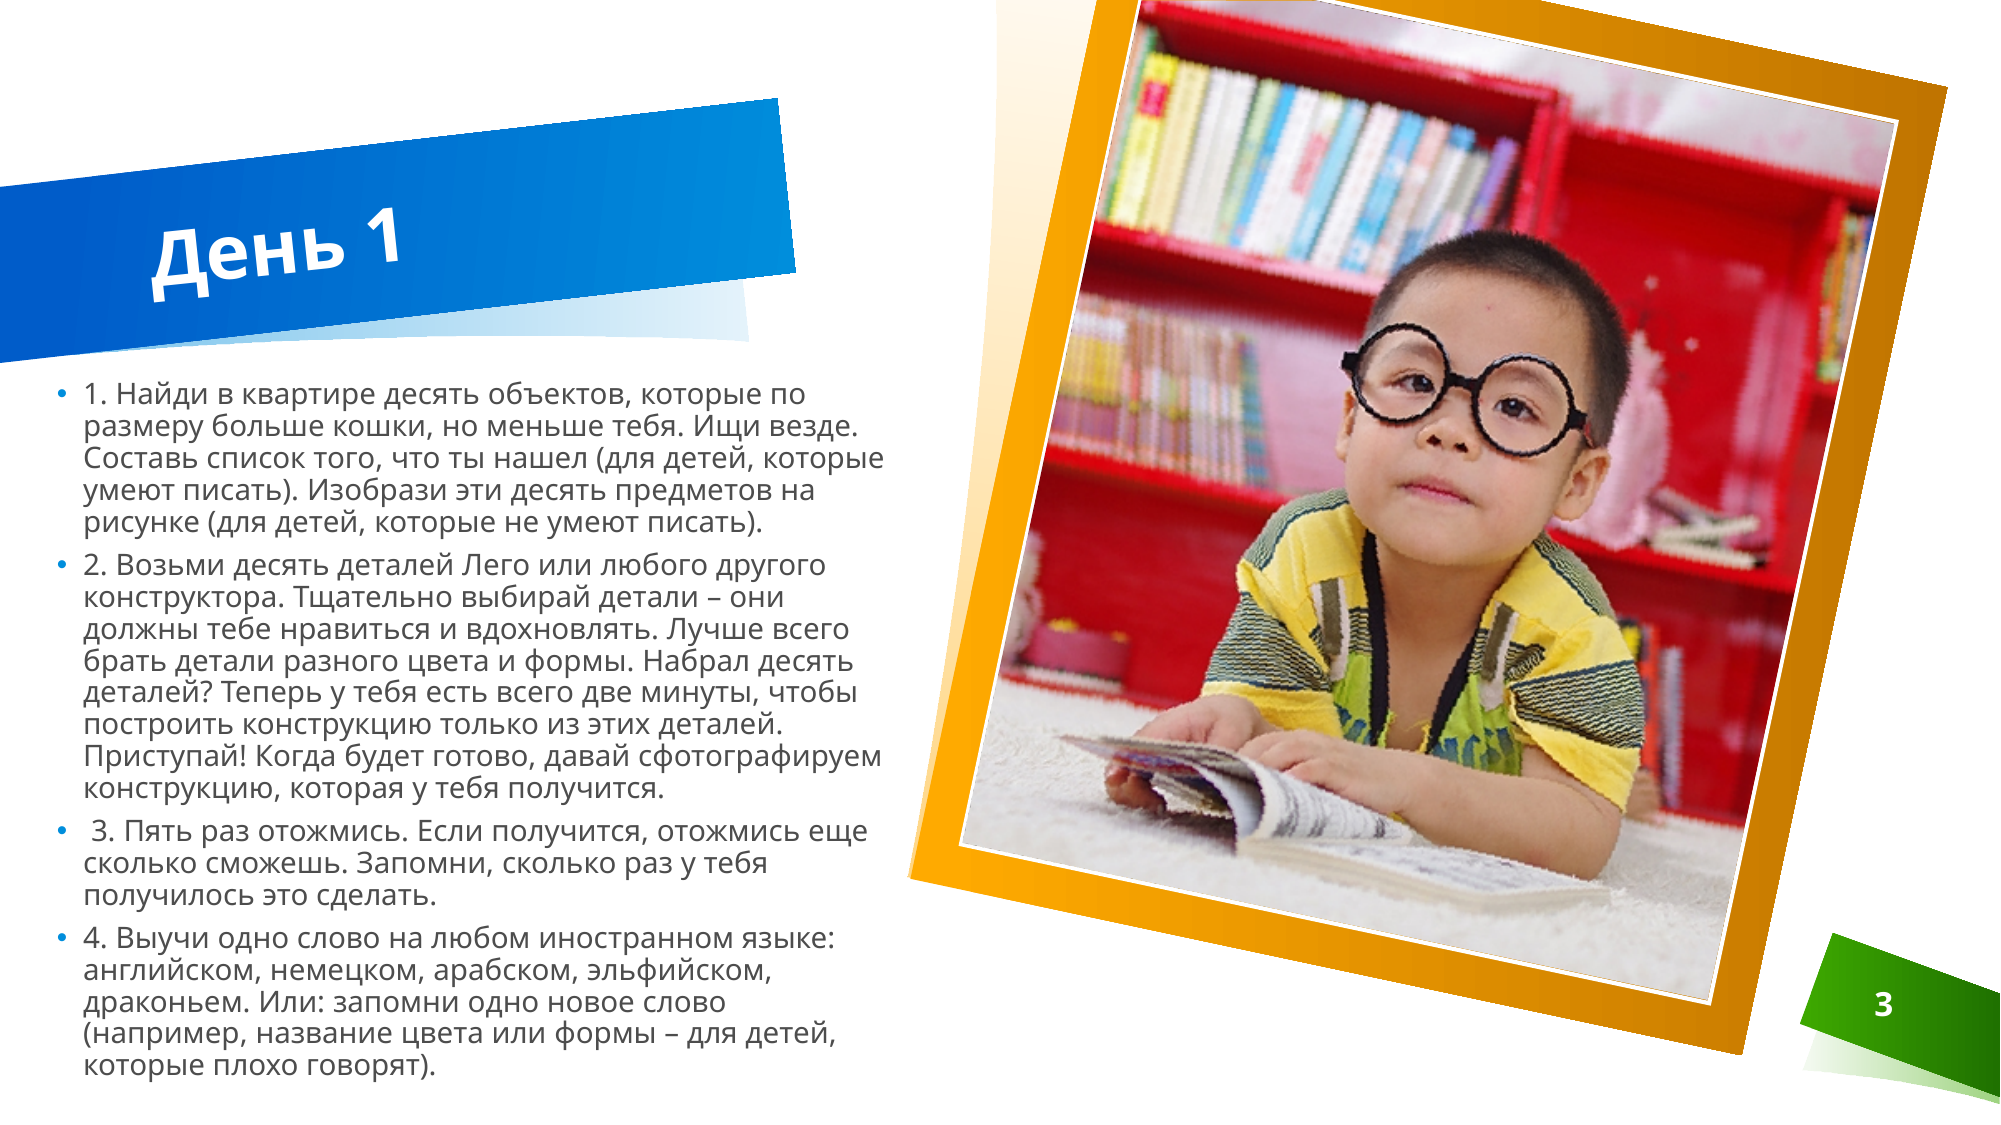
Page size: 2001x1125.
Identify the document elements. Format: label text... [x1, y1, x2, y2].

list 1. Найди в квартире десять объектов, которые по размеру больше кошки, но меньше тебя. Ищи везде. Составь список того, что ты нашел (для детей, которые умеют писать). Изобрази эти десять предметов на рисунке (для детей, которые не умеют писать). 2. Возьми десять деталей Лего или любого другого конструктора. Тщательно выбирай детали – они должны тебе нравиться и вдохновлять. Лучше всего брать детали разного цвета и формы. Набрал десять деталей? Теперь у тебя есть всего две минуты, чтобы построить конструкцию только из этих деталей. Приступай! Когда будет готово, давай сфотографируем конструкцию, которая у тебя получится. 3. Пять раз отожмись. Если получится, отожмись еще сколько сможешь. Запомни, сколько раз у тебя получилось это сделать. 4. Выучи одно слово на любом иностранном языке: английском, немецком, арабском, эльфийском, драконьем. Или: запомни одно новое слово (например, название цвета или формы – для детей, которые плохо говорят). [41, 371, 908, 1100]
slide_number 3 [1831, 975, 1937, 1036]
title День 1 [126, 115, 824, 313]
picture [963, 0, 1894, 1001]
